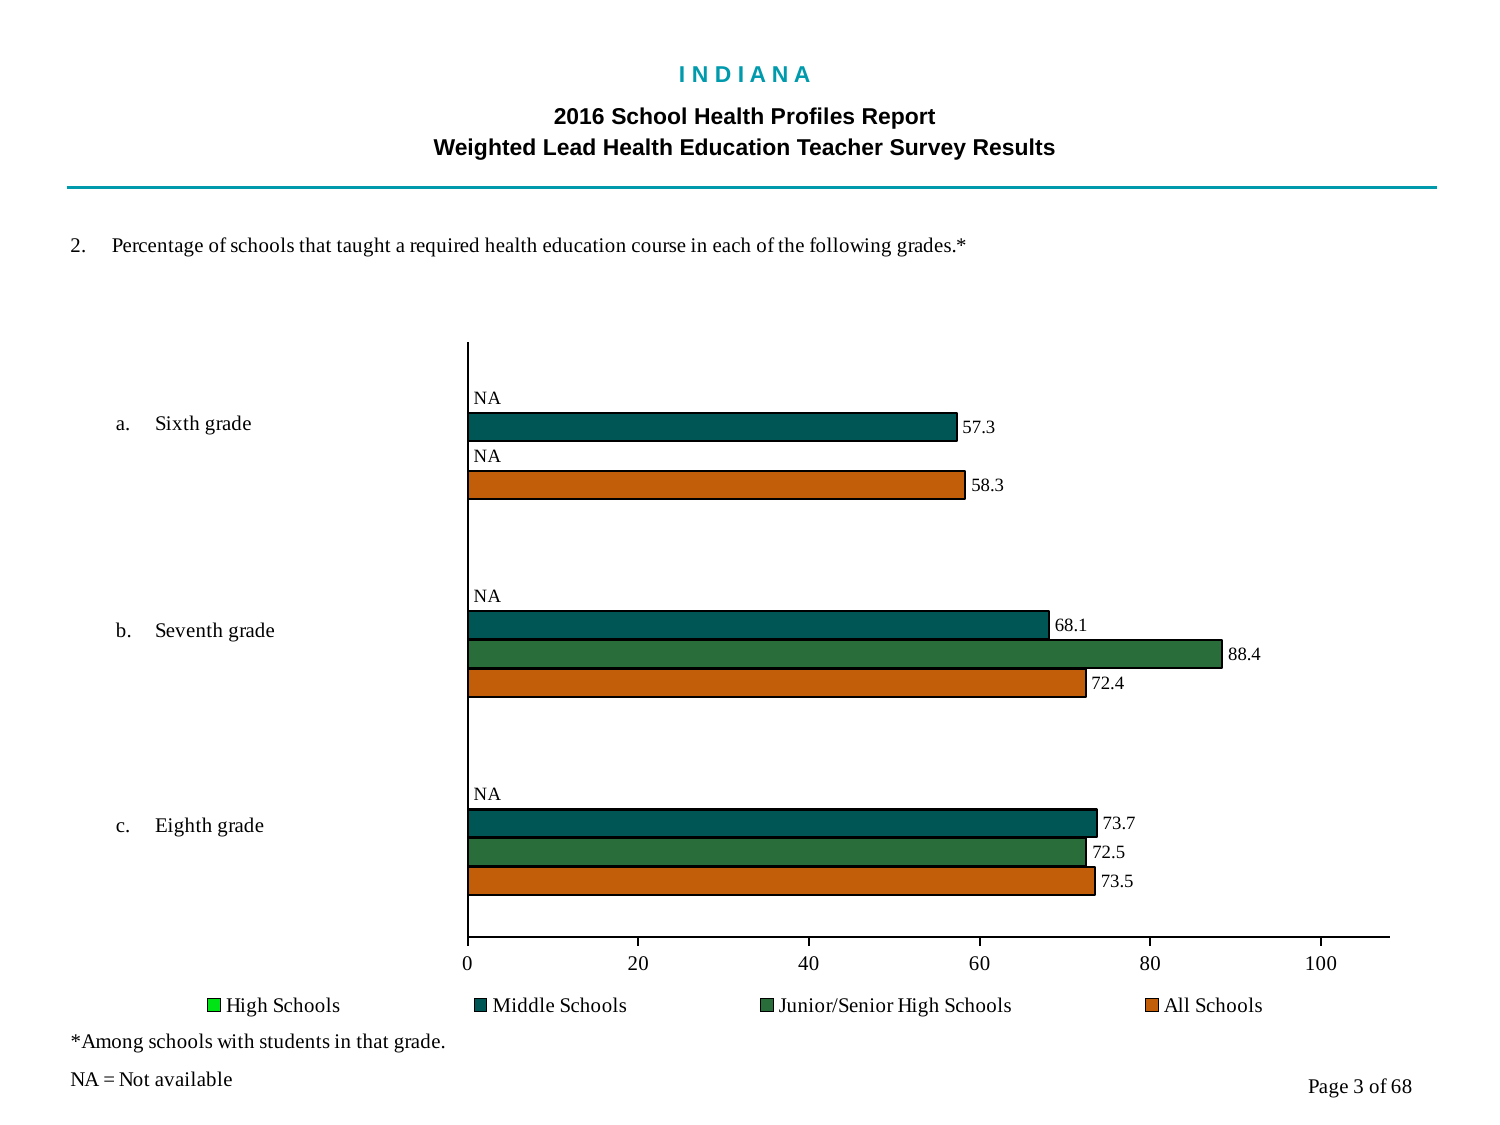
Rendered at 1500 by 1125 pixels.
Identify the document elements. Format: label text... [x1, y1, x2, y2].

text_box 2016 School Health Profiles Report [41, 93, 1448, 125]
chart [41, 208, 1449, 1105]
text_box Weighted Lead Health Education Teacher Survey Results [41, 125, 1448, 168]
text_box I N D I A N A [41, 52, 1448, 93]
